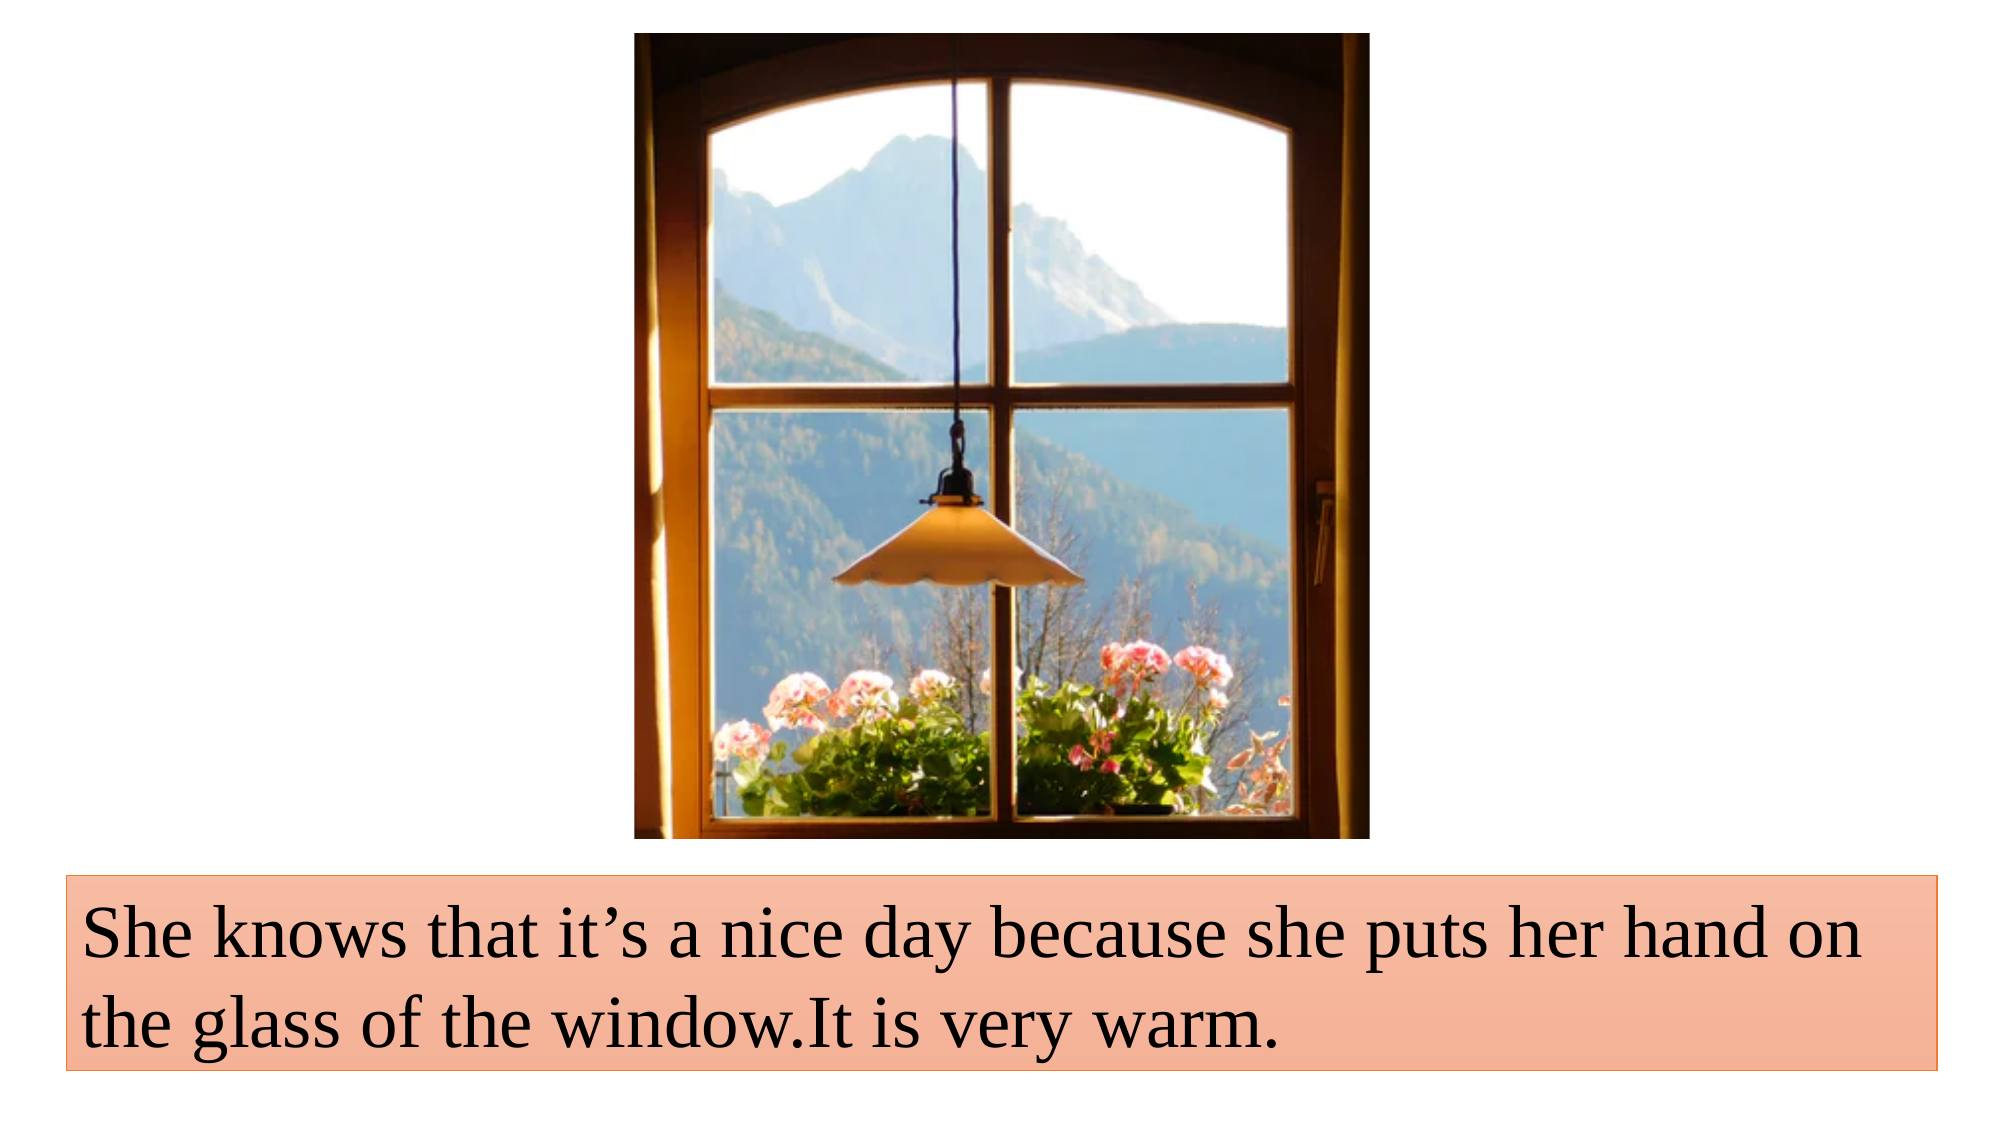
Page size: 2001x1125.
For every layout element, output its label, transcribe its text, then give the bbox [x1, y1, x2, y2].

text_box She knows that it’s a nice day because she puts her hand on the glass of the window.It is very warm. [66, 875, 1938, 1071]
picture [634, 33, 1370, 839]
